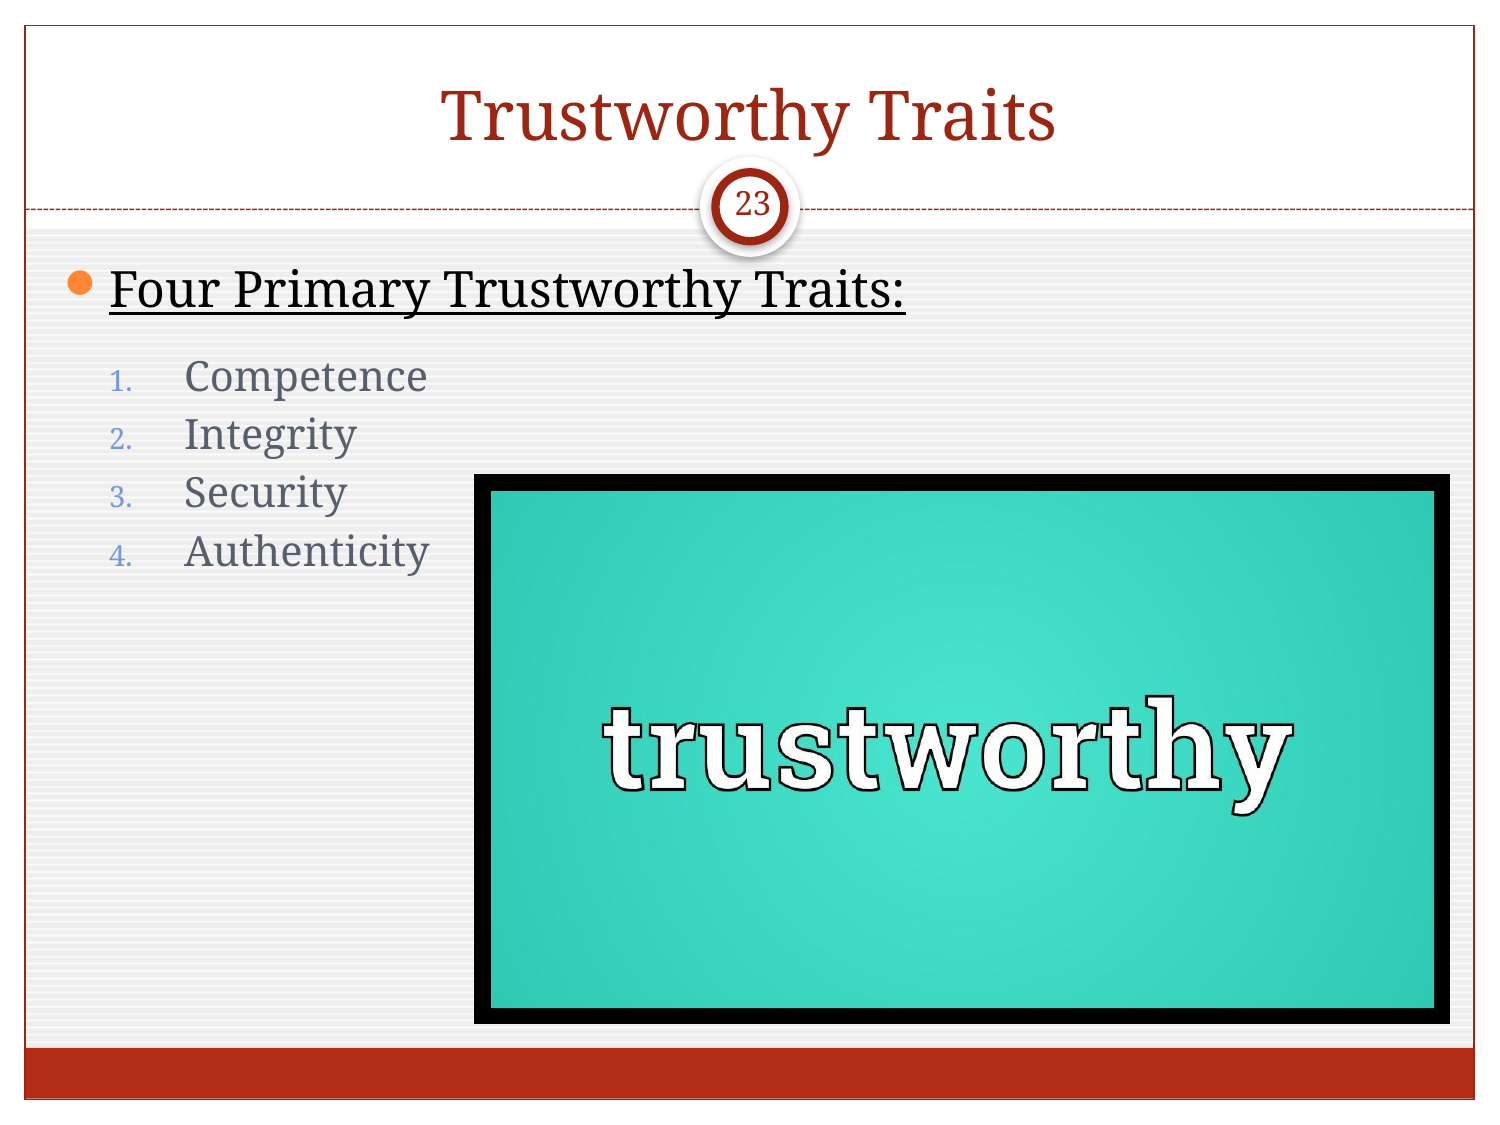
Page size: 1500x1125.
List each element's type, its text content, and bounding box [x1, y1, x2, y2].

picture [474, 474, 1451, 1024]
list Four Primary Trustworthy Traits: Competence Integrity Security Authenticity [49, 250, 1445, 1001]
title Trustworthy Traits [49, 37, 1450, 162]
slide_number 23 [715, 168, 791, 241]
